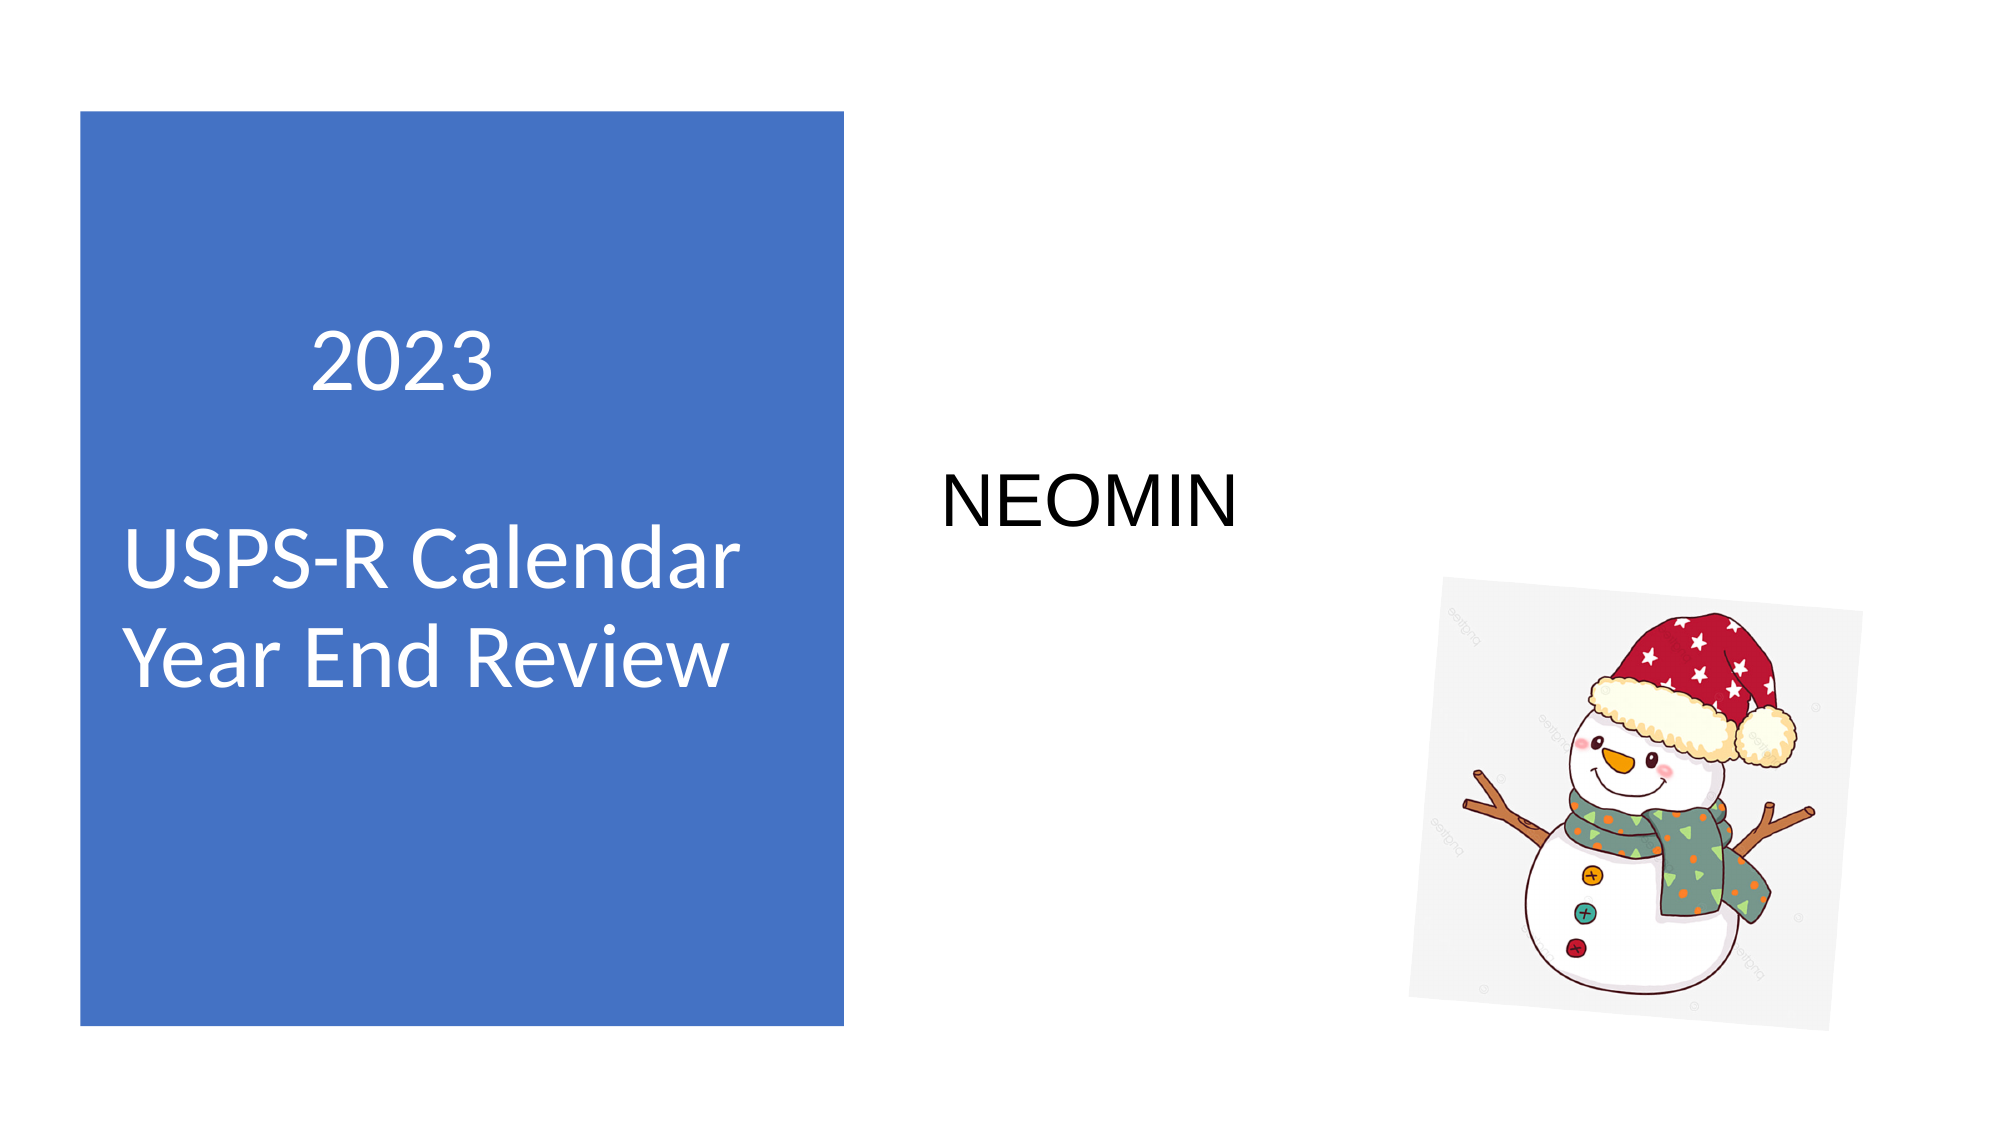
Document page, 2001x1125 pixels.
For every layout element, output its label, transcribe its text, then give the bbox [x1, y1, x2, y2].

picture [1409, 577, 1863, 1031]
title 2023 USPS-R Calendar Year End Review [107, 172, 793, 715]
text_box [80, 111, 844, 1027]
text_box NEOMIN [925, 443, 1670, 549]
